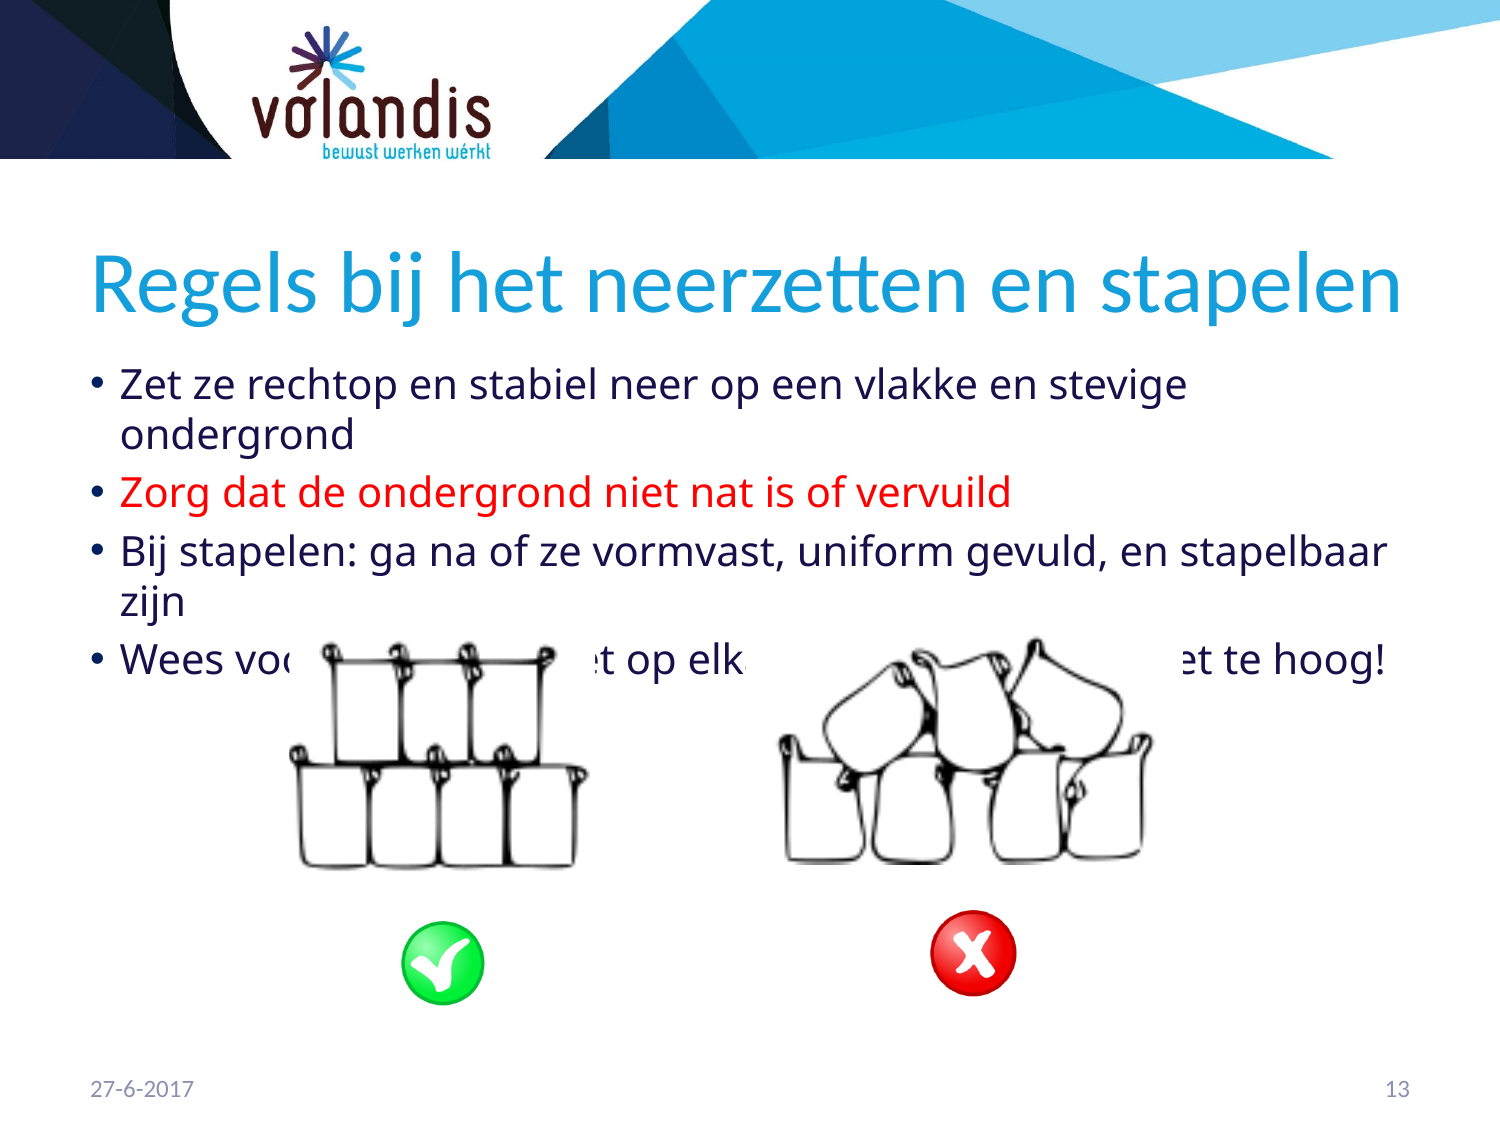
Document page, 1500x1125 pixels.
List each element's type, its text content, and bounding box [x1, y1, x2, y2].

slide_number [75, 1042, 425, 1103]
text_box Zet ze rechtop en stabiel neer op een vlakke en stevige ondergrond Zorg dat de ondergrond niet nat is of vervuild Bij stapelen: ga na of ze vormvast, uniform gevuld, en stapelbaar zijn Wees voorzichtig met het op elkaar stapelen: stapel niet te hoog! [74, 349, 1423, 1077]
picture [0, 0, 1500, 1125]
slide_number 13 [1074, 1042, 1425, 1103]
title Regels bij het neerzetten en stapelen [75, 216, 1425, 337]
